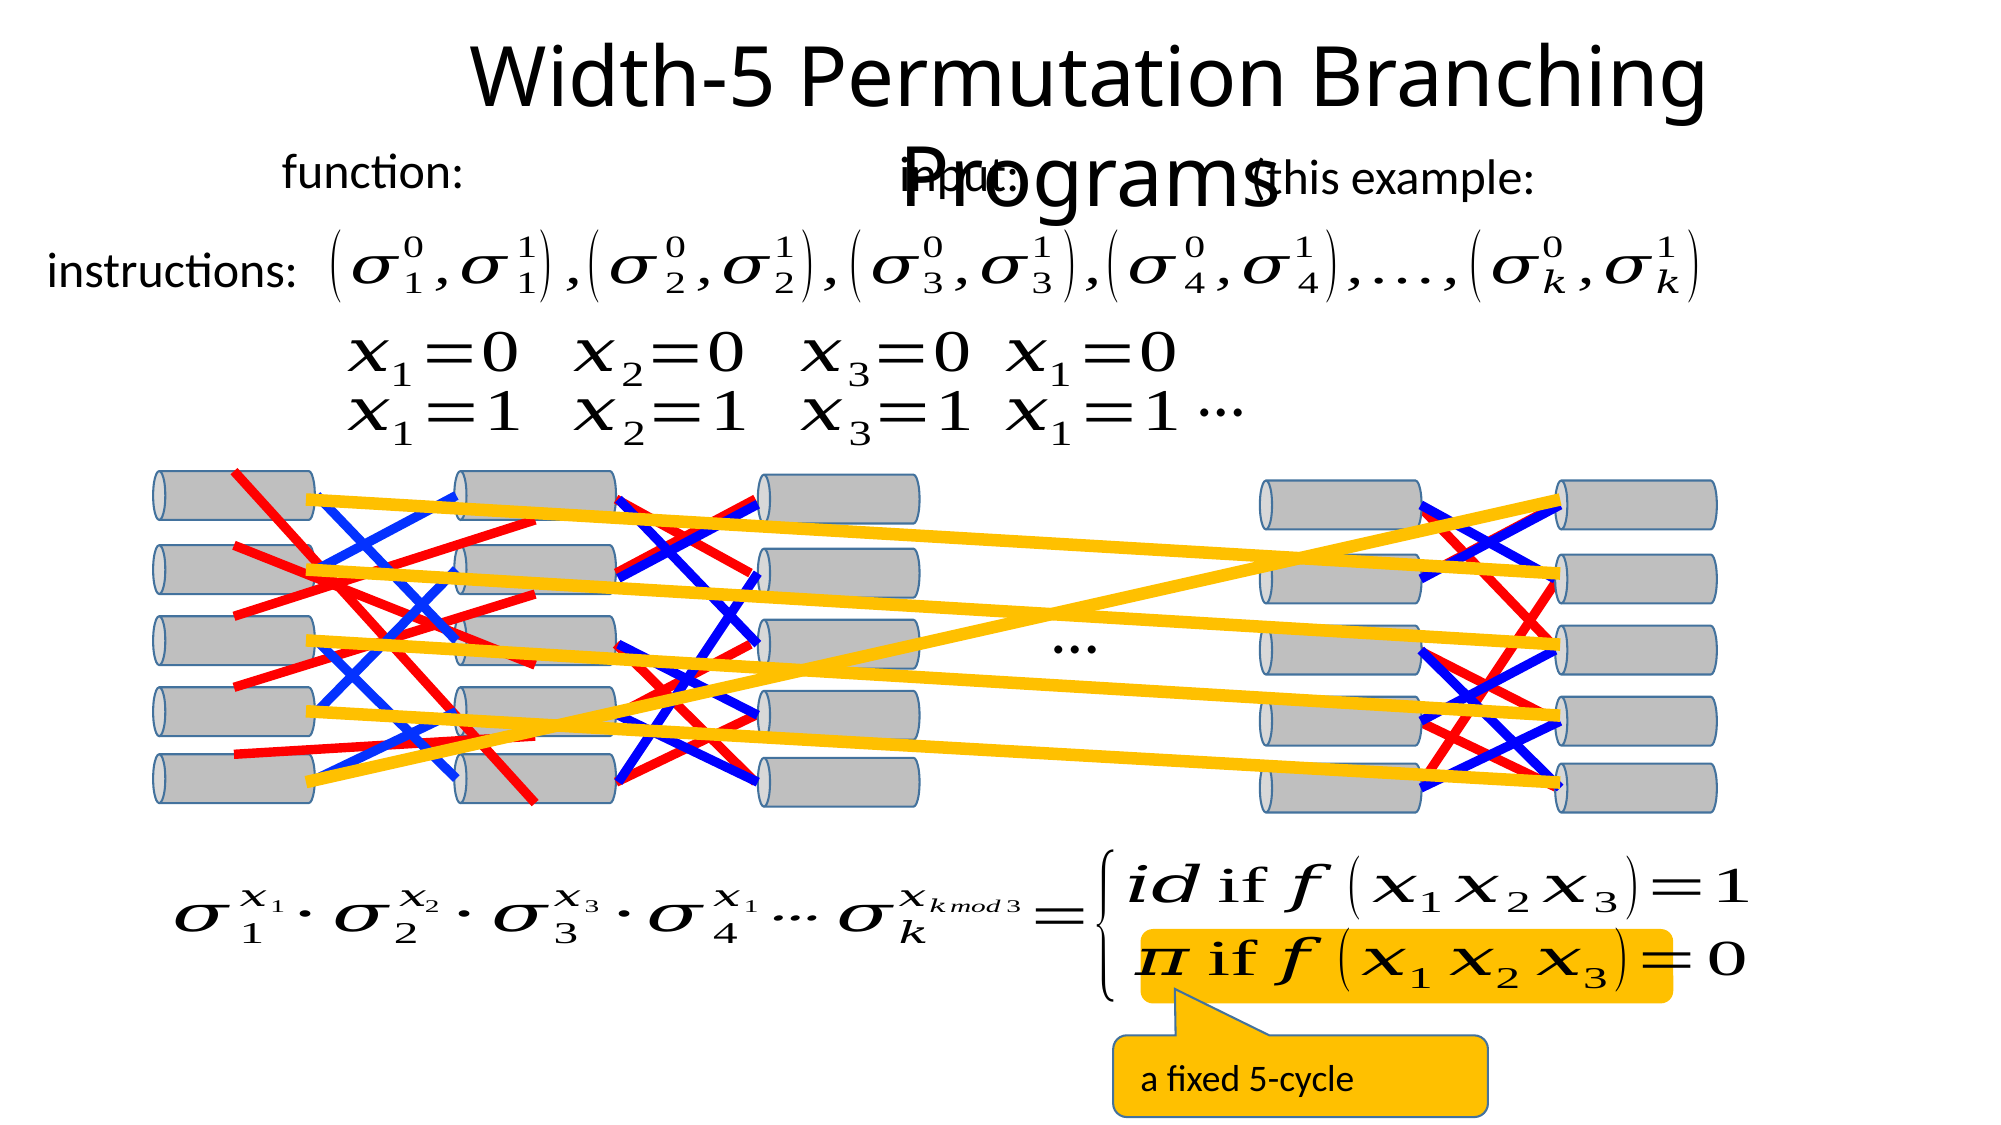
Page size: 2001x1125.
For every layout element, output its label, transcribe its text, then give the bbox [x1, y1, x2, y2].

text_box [314, 783, 455, 790]
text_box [757, 783, 920, 807]
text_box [454, 470, 617, 499]
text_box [1420, 783, 1561, 789]
text_box instructions: [31, 229, 314, 305]
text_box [316, 495, 457, 499]
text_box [153, 470, 315, 804]
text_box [1259, 783, 1422, 813]
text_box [757, 474, 920, 499]
text_box Width-5 Permutation Branching Programs [355, 15, 1826, 231]
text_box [1555, 480, 1717, 813]
text_box … [1183, 342, 1260, 437]
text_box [454, 783, 617, 804]
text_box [1259, 480, 1422, 499]
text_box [305, 499, 1561, 783]
text_box [1139, 927, 1675, 1005]
